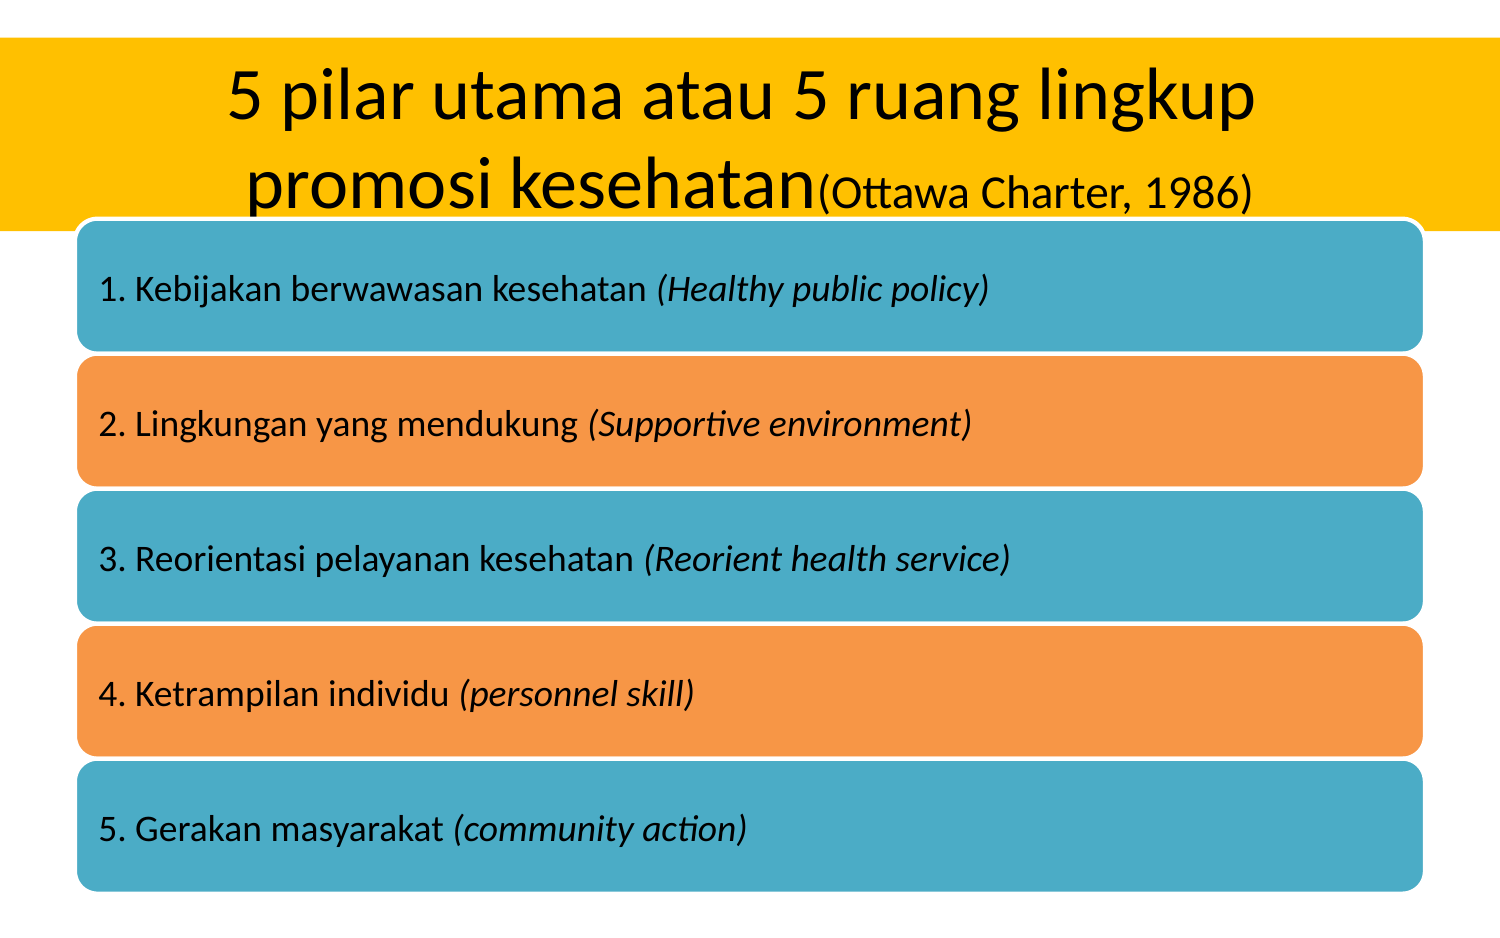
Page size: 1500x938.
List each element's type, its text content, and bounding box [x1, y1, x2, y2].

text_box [74, 218, 1426, 894]
title 5 pilar utama atau 5 ruang lingkup promosi kesehatan(Ottawa Charter, 1986) [0, 37, 1500, 232]
